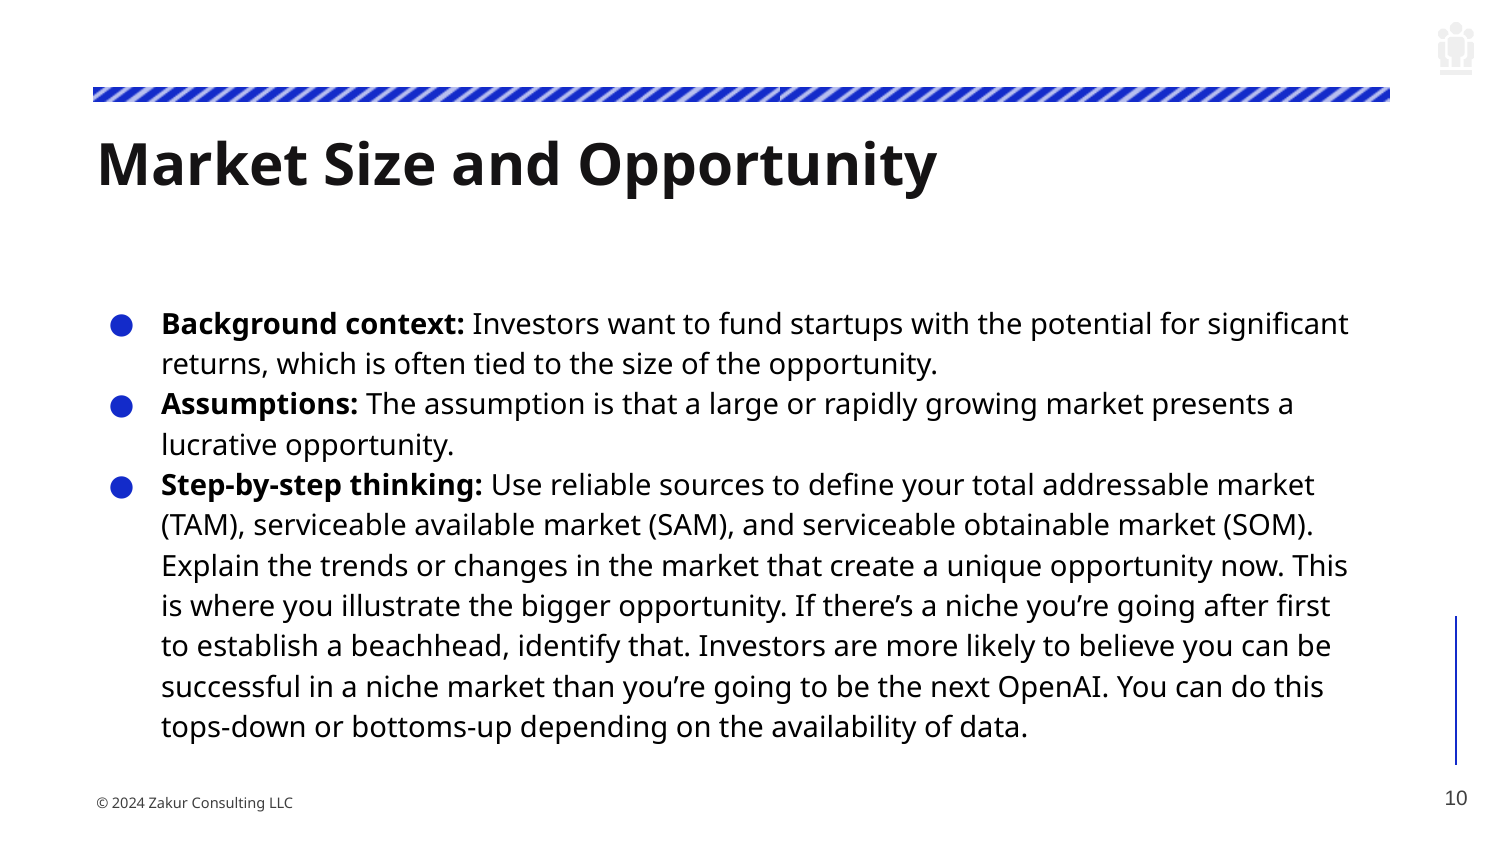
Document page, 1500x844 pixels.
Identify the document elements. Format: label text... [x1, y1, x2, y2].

list Background context: Investors want to fund startups with the potential for significant returns, which is often tied to the size of the opportunity. Assumptions: The assumption is that a large or rapidly growing market presents a lucrative opportunity. Step-by-step thinking: Use reliable sources to define your total addressable market (TAM), serviceable available market (SAM), and serviceable obtainable market (SOM). Explain the trends or changes in the market that create a unique opportunity now. This is where you illustrate the bigger opportunity. If there’s a niche you’re going after first to establish a beachhead, identify that. Investors are more likely to believe you can be successful in a niche market than you’re going to be the next OpenAI. You can do this tops-down or bottoms-up depending on the availability of data. [71, 284, 1380, 765]
title Market Size and Opportunity [81, 112, 1390, 274]
slide_number ‹#› [1415, 764, 1497, 830]
picture [93, 87, 1390, 102]
